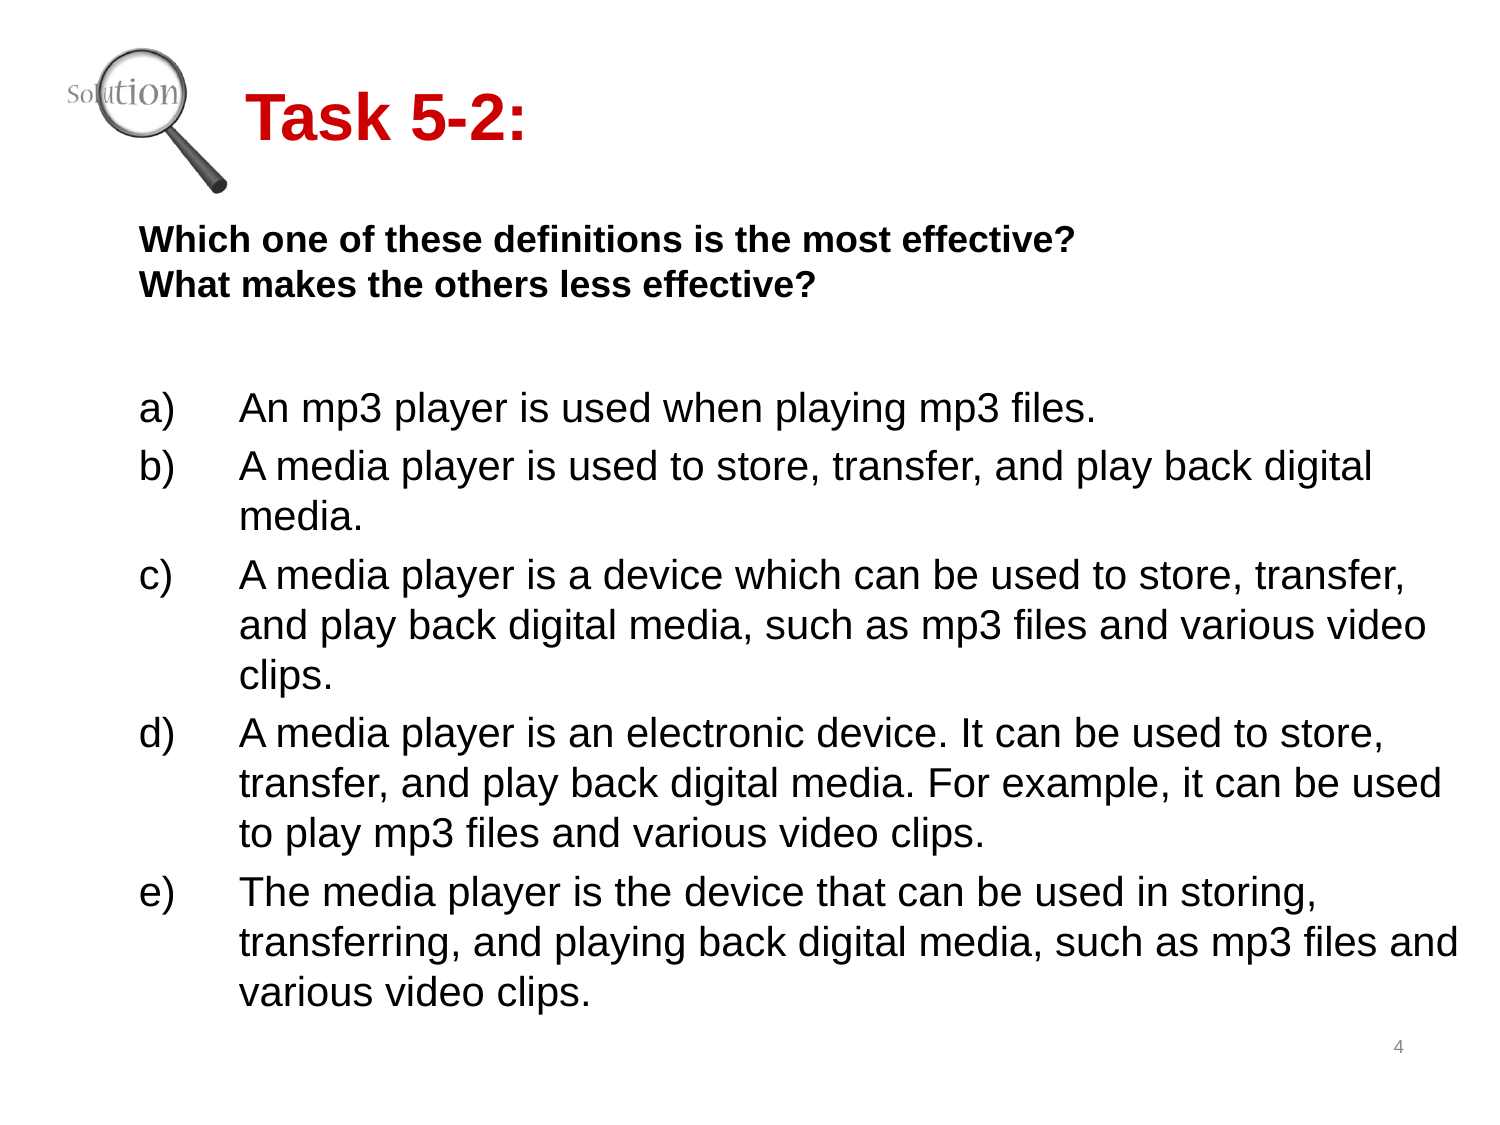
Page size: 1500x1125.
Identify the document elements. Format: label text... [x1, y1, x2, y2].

title Task 5-2: [235, 66, 1392, 159]
text_box Which one of these definitions is the most effective? What makes the others less effective? [123, 207, 1388, 313]
list An mp3 player is used when playing mp3 files. A media player is used to store, transfer, and play back digital media. A media player is a device which can be used to store, transfer, and play back digital media, such as mp3 files and various video clips. A media player is an electronic device. It can be used to store, transfer, and play back digital media. For example, it can be used to play mp3 files and various video clips. The media player is the device that can be used in storing, transferring, and playing back digital media, such as mp3 files and various video clips. [123, 373, 1500, 1125]
picture [64, 30, 231, 197]
